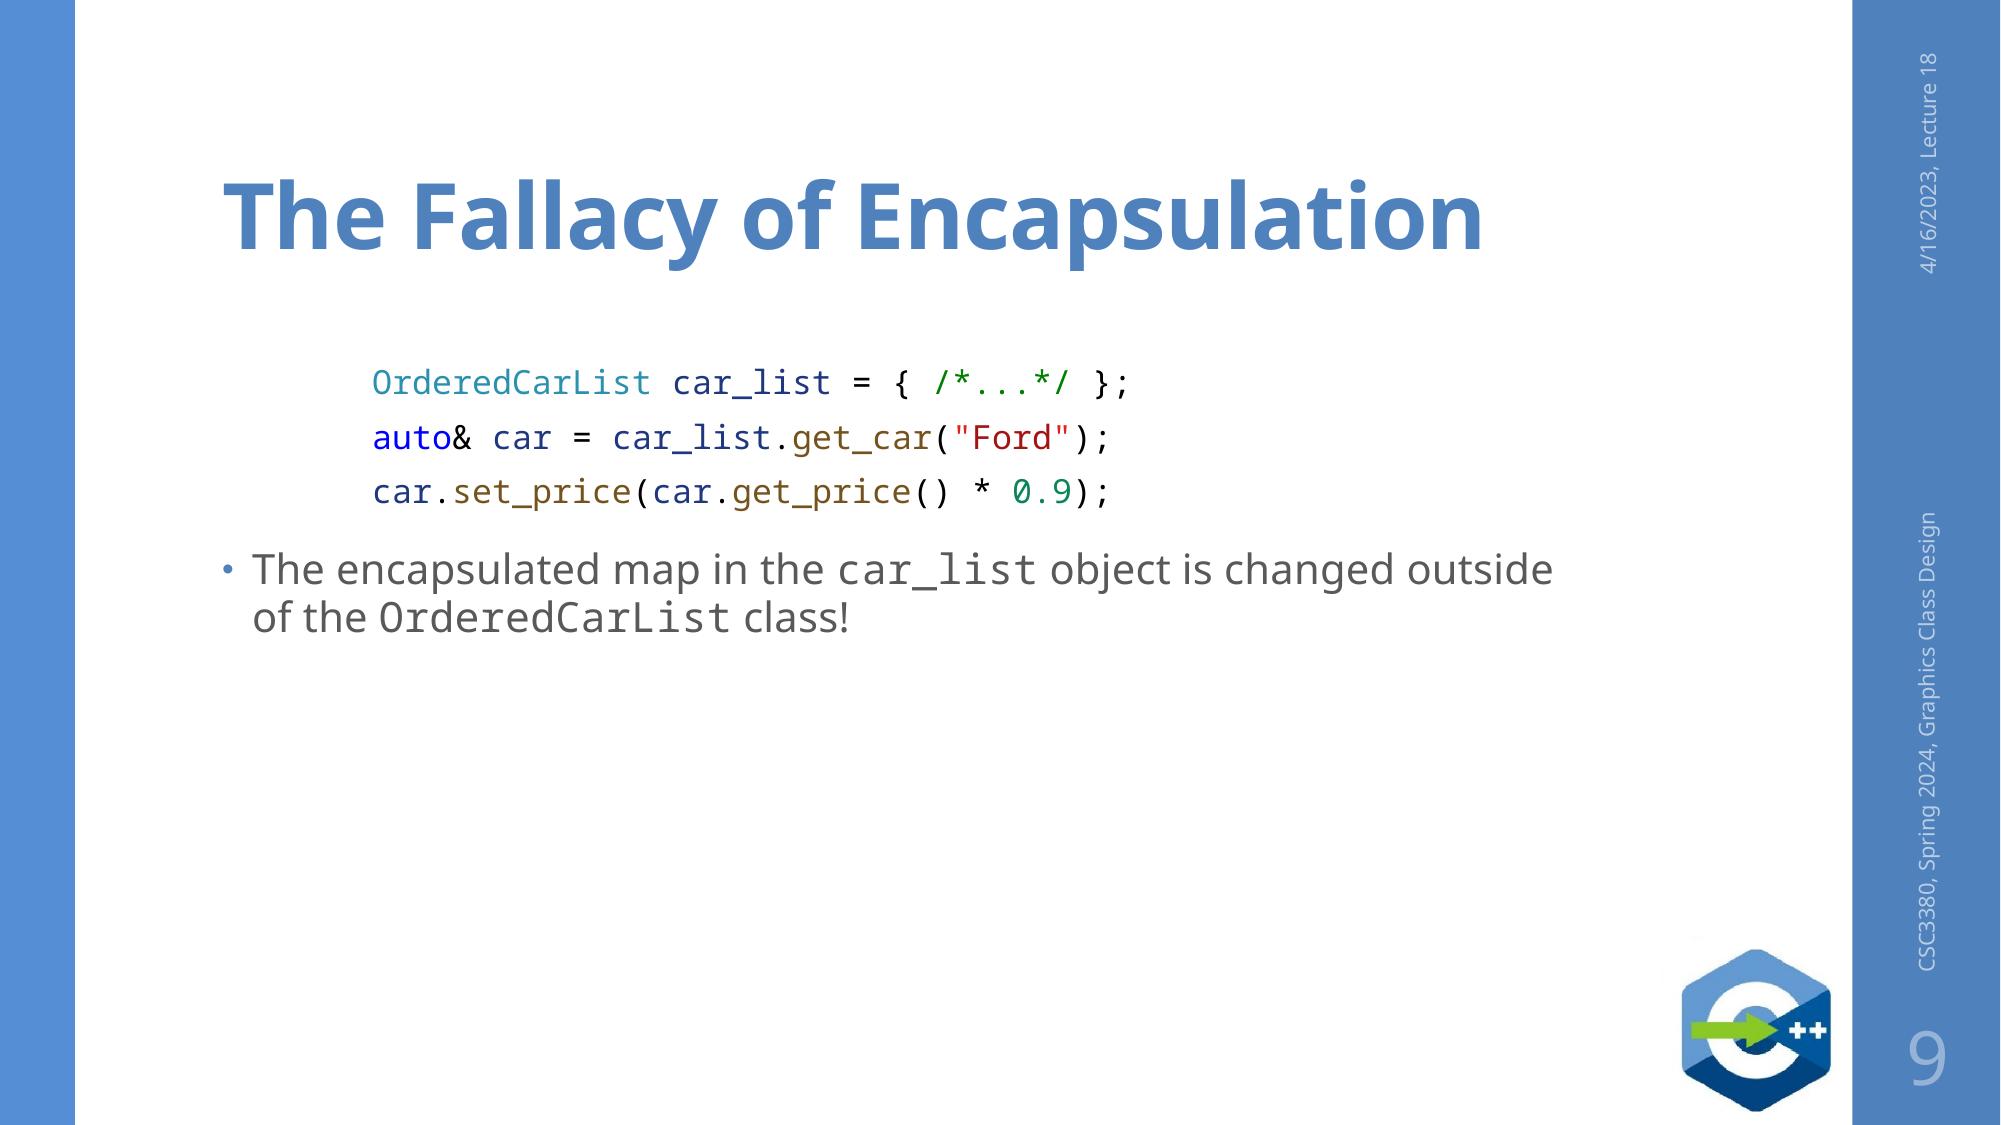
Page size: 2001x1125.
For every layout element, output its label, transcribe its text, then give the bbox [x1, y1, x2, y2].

list OrderedCarList car_list = { /*...*/ }; auto& car = car_list.get_car("Ford"); car.set_price(car.get_price() * 0.9); The encapsulated map in the car_list object is changed outside of the OrderedCarList class! [206, 299, 1617, 1014]
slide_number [1897, 37, 1958, 351]
picture [1661, 936, 1851, 1125]
footer CSC3380, Spring 2024, Graphics Class Design [1897, 400, 1958, 988]
title The Fallacy of Encapsulation [206, 48, 1797, 278]
slide_number 9 [1852, 1012, 2000, 1110]
